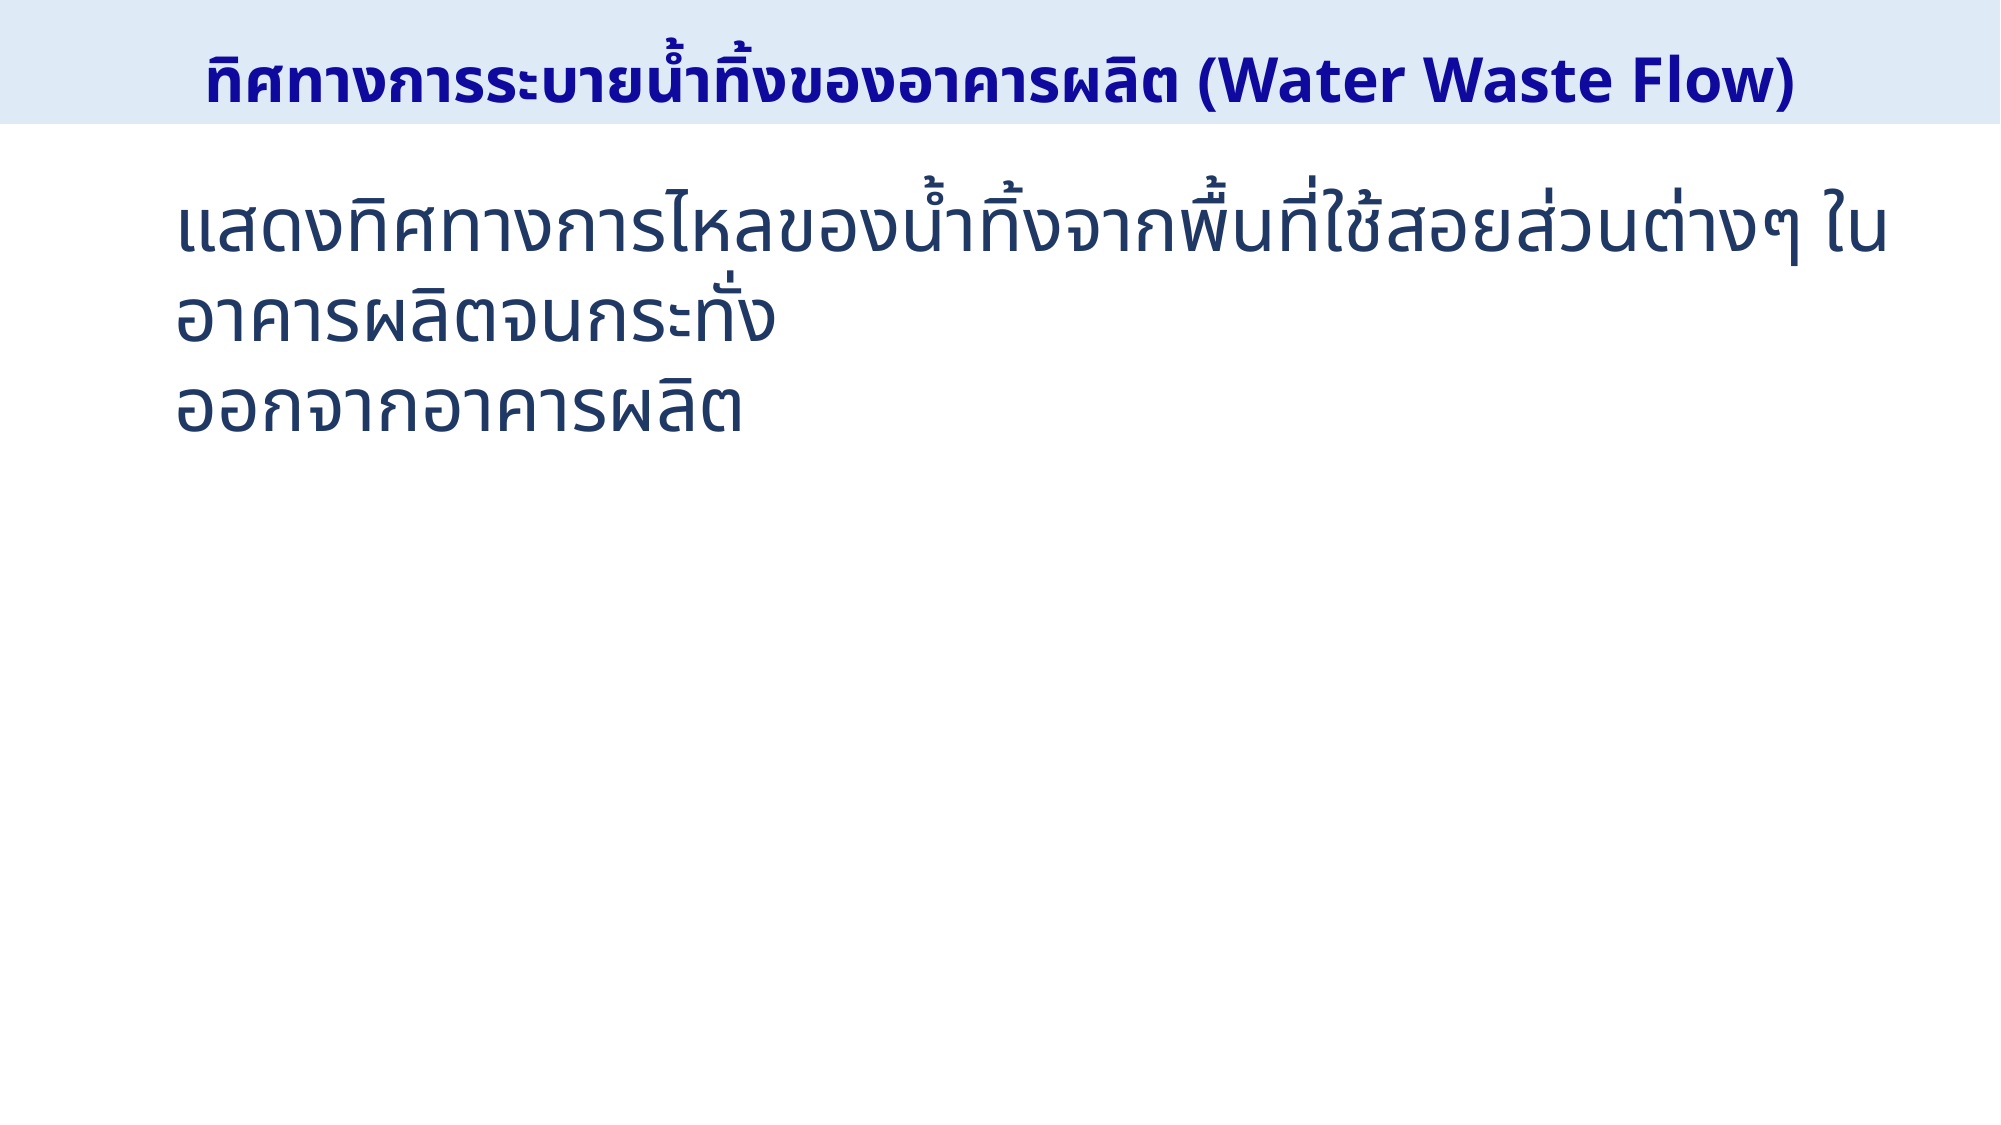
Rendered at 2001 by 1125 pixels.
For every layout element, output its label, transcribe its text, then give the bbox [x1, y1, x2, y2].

title ทิศทางการระบายน้ำทิ้งของอาคารผลิต (Water Waste Flow) [0, 0, 2000, 124]
text_box แสดงทิศทางการไหลของน้ำทิ้งจากพื้นที่ใช้สอยส่วนต่างๆ ในอาคารผลิตจนกระทั่ง ออกจากอาคารผลิต [160, 169, 2000, 455]
